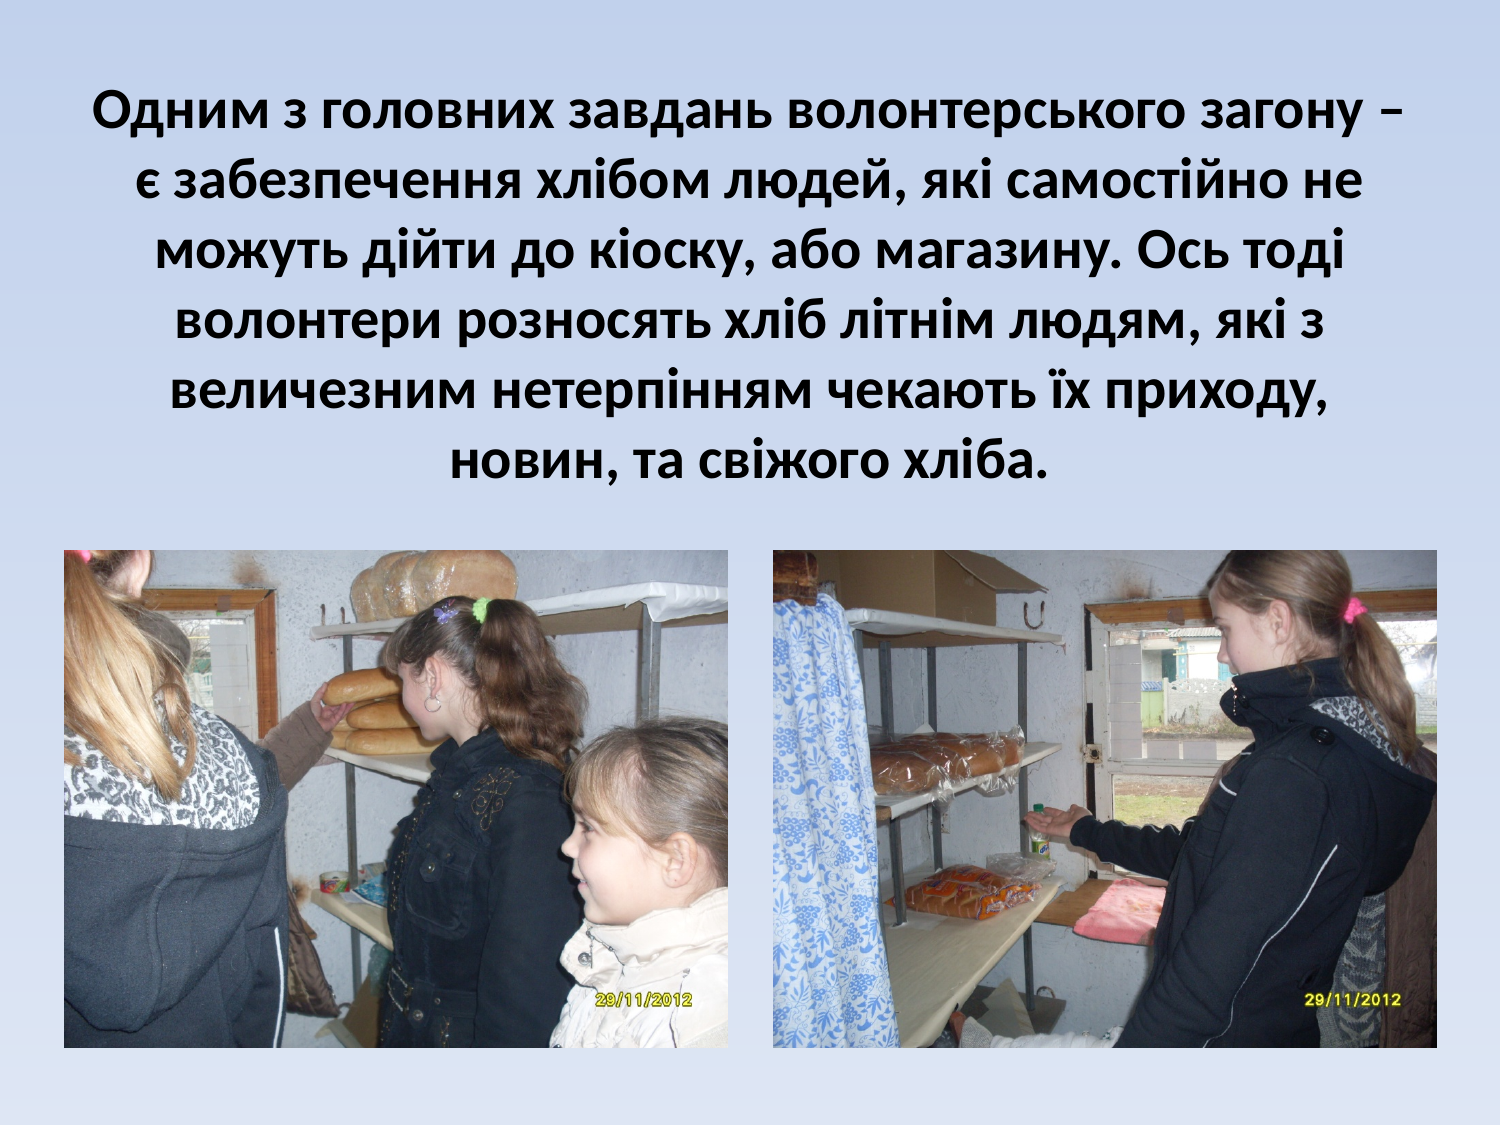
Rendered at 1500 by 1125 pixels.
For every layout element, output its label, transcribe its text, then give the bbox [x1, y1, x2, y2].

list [64, 550, 728, 1048]
title Одним з головних завдань волонтерського загону – є забезпечення хлібом людей, які самостійно не можуть дійти до кіоску, або магазину. Ось тоді волонтери розносять хліб літнім людям, які з величезним нетерпінням чекають їх приходу, новин, та свіжого хліба. [74, 44, 1426, 516]
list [773, 550, 1437, 1048]
